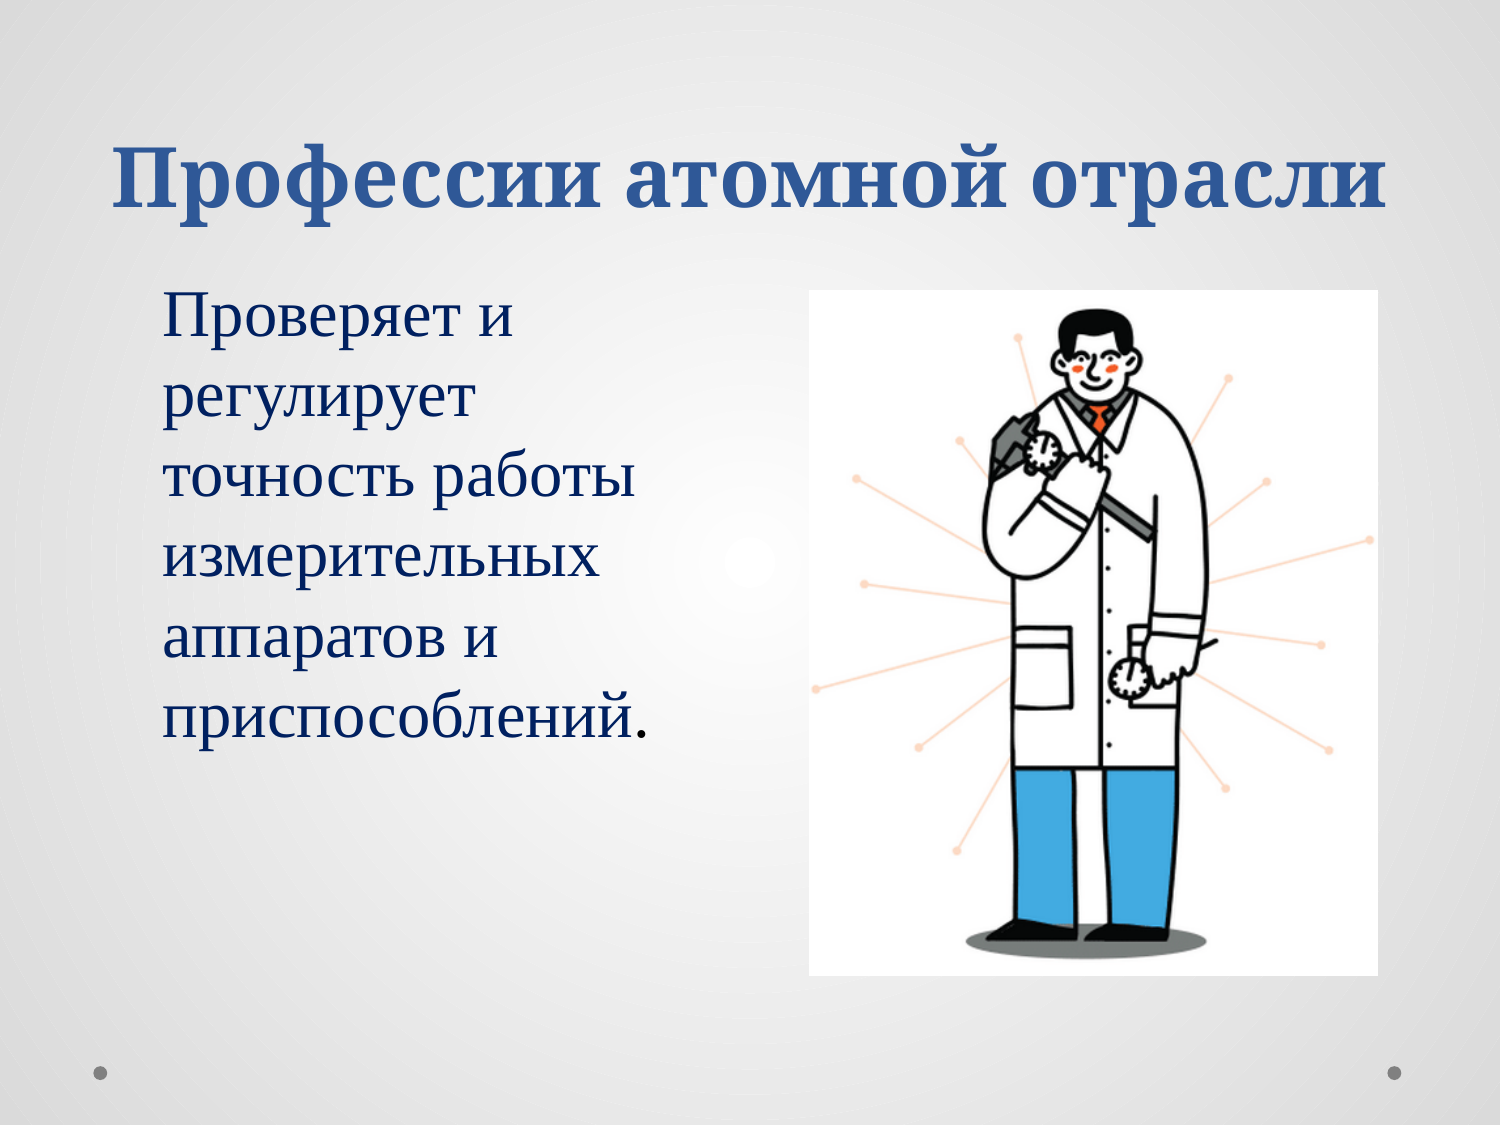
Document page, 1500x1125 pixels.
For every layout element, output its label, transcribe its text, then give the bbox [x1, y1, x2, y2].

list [809, 290, 1378, 977]
list Проверяет и регулирует точность работы измерительных аппаратов и приспособлений. [147, 262, 723, 1005]
title Профессии атомной отрасли [75, 90, 1425, 232]
